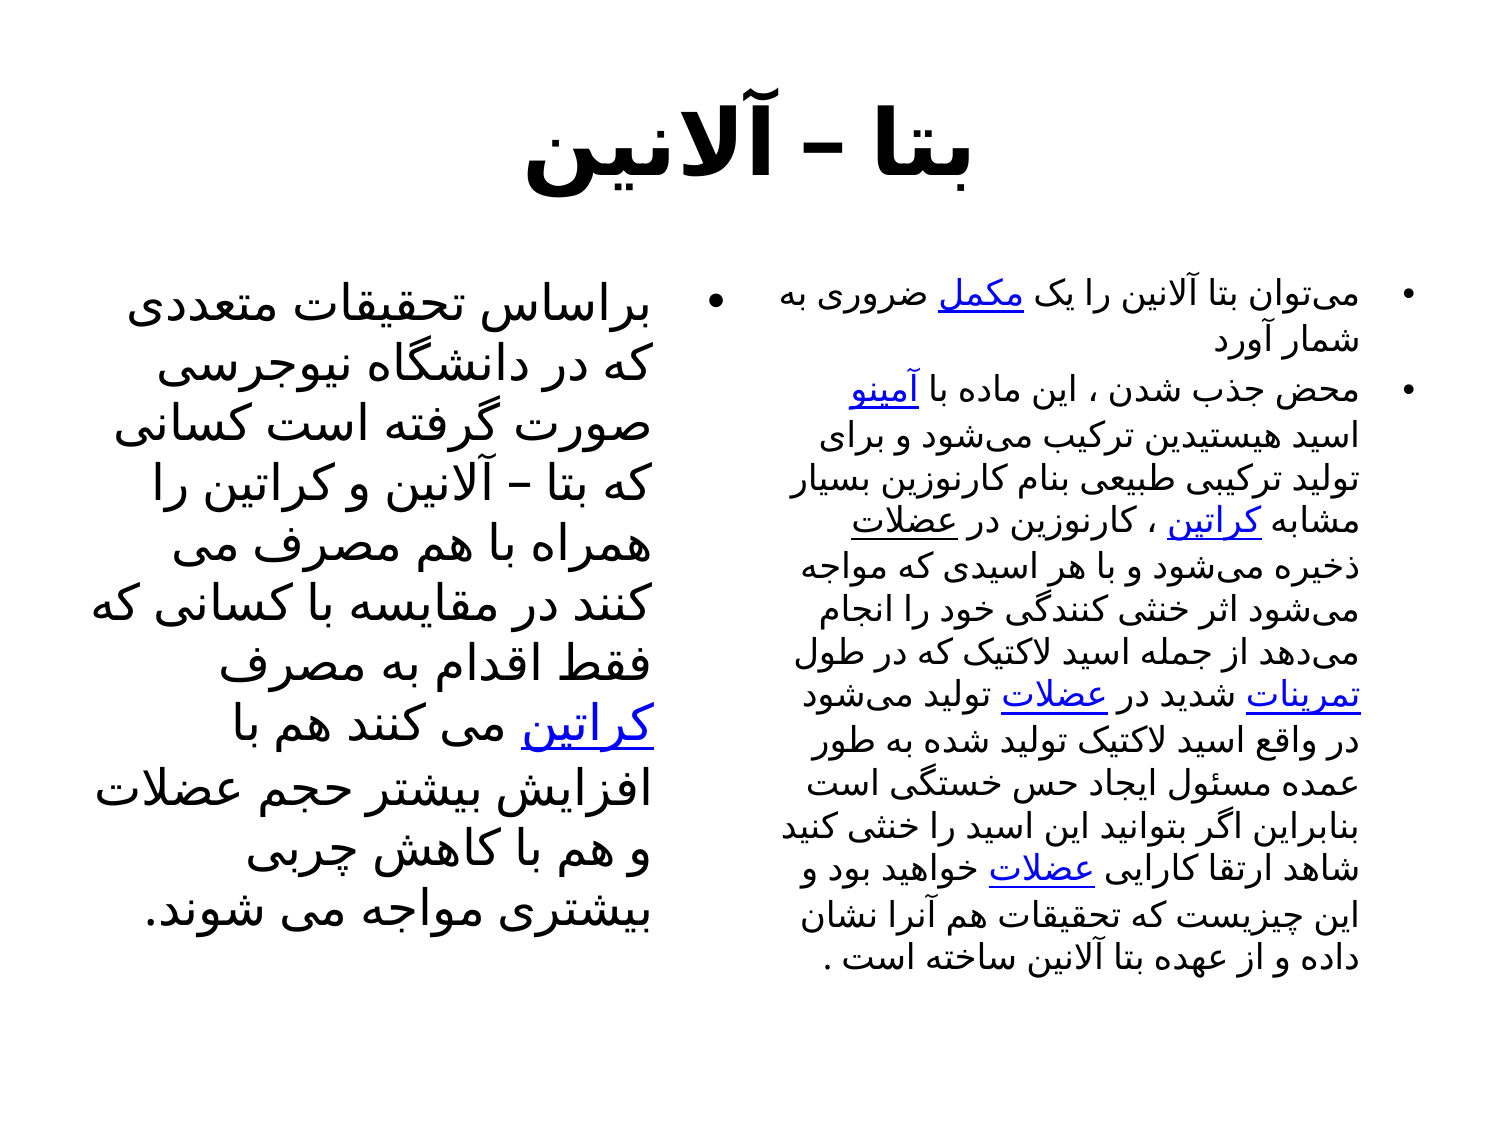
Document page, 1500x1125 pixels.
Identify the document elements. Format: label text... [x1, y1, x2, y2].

list می‌توان بتا آلانین را یک مکمل ضروری به شمار آورد محض جذب شدن ، این ماده با آمینو اسید هیستیدین ترکیب می‌شود و برای تولید ترکیبی طبیعی بنام کارنوزین بسیار مشابه کراتین ، کارنوزین در عضلات ذخیره می‌شود و با هر اسیدی که مواجه می‌شود اثر خنثی کنندگی خود را انجام می‌دهد از جمله اسید لاکتیک که در طول تمرینات شدید در عضلات تولید می‌شود در واقع اسید لاکتیک تولید شده به طور عمده مسئول ایجاد حس خستگی است بنابراین اگر بتوانید این اسید را خنثی کنید شاهد ارتقا کارایی عضلات خواهید بود و این چیزیست که تحقیقات هم آنرا نشان داده و از عهده بتا آلانین ساخته است . [762, 262, 1425, 1005]
title بتا – آلانین [75, 45, 1425, 233]
list براساس تحقیقات متعددی که در دانشگاه نیوجرسی صورت گرفته است کسانی که بتا – آلانین و کراتین را همراه با هم مصرف می کنند در مقایسه با کسانی که فقط اقدام به مصرف کراتین می کنند هم با افزایش بیشتر حجم عضلات و هم با کاهش چربی بیشتری مواجه می شوند. [75, 262, 738, 1005]
